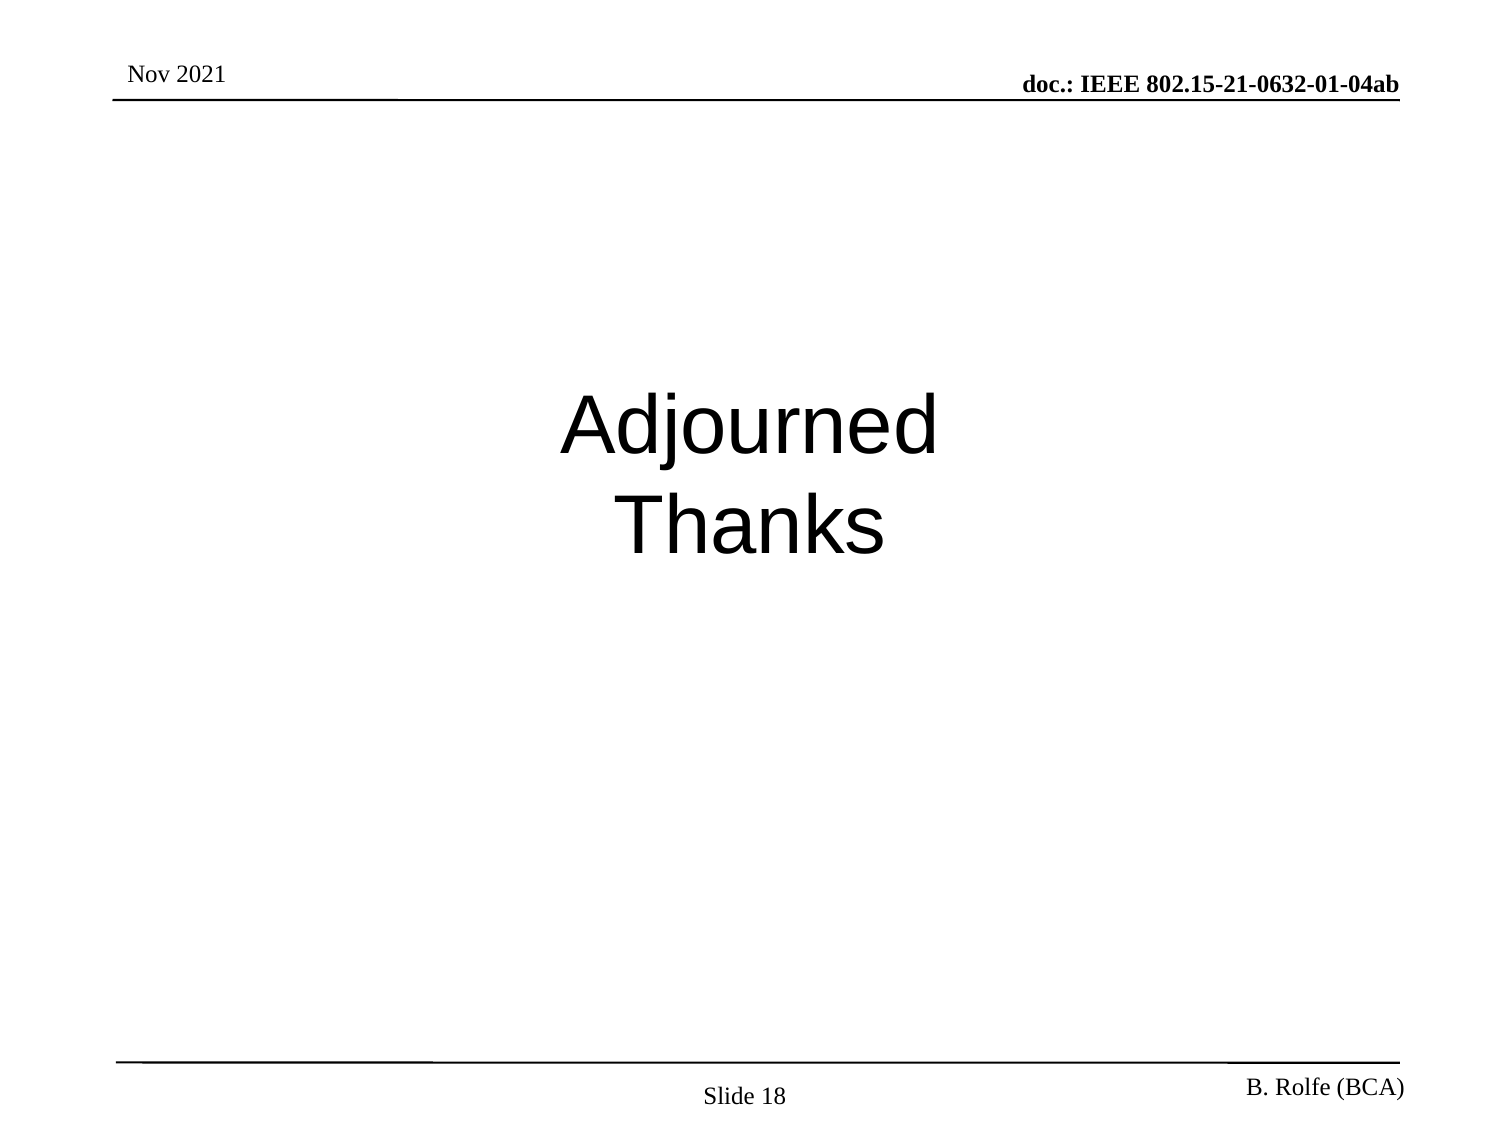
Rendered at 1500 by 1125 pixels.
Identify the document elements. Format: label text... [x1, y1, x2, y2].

title Adjourned Thanks [112, 349, 1388, 591]
slide_number Slide 18 [690, 1075, 799, 1115]
